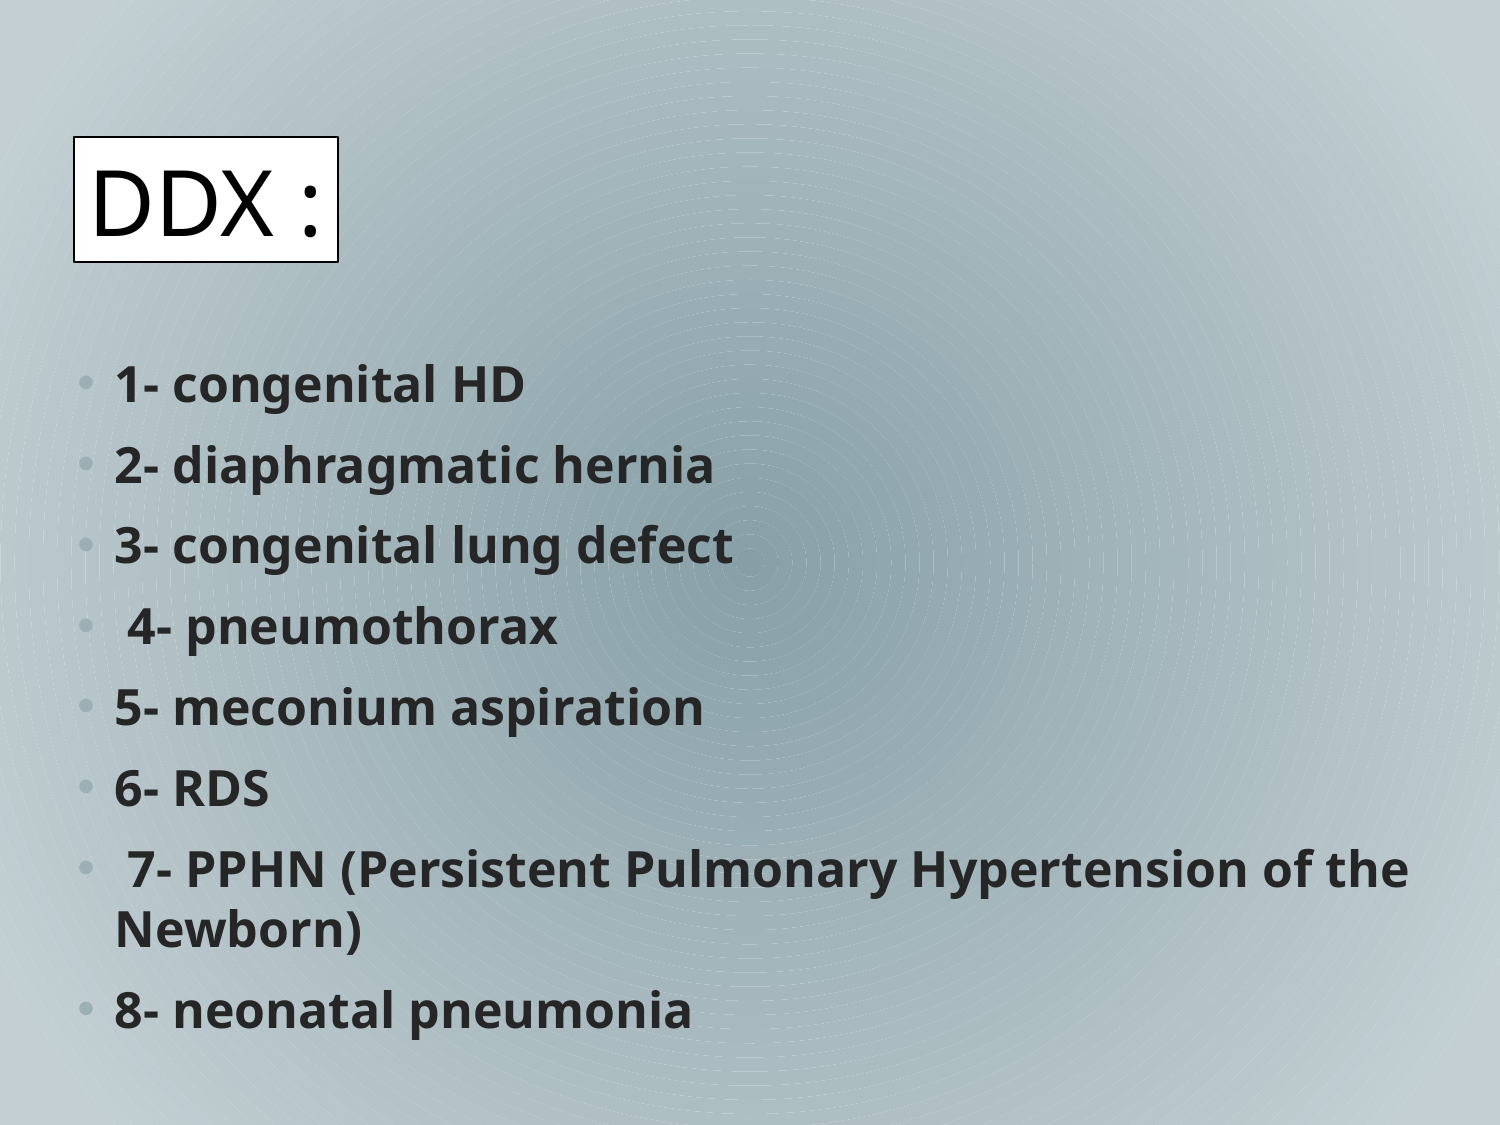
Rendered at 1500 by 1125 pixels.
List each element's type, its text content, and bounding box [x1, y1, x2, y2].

list 1- congenital HD 2- diaphragmatic hernia 3- congenital lung defect 4- pneumothorax 5- meconium aspiration 6- RDS 7- PPHN (Persistent Pulmonary Hypertension of the Newborn) 8- neonatal pneumonia [62, 344, 1463, 945]
text_box DDX : [73, 136, 339, 263]
